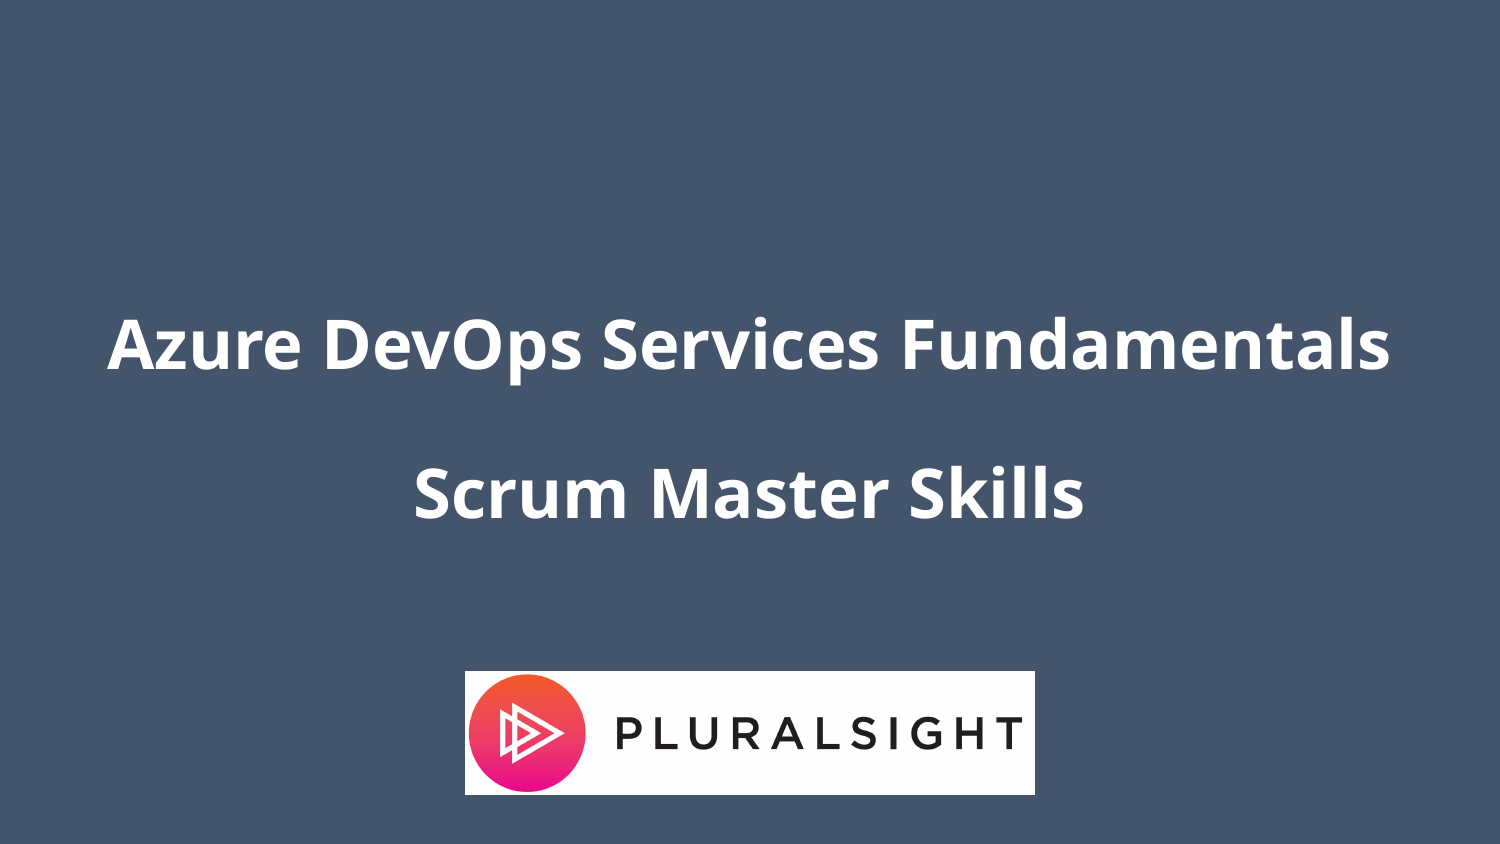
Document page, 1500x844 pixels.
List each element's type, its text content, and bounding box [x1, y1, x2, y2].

picture [465, 671, 1035, 795]
title Azure DevOps Services Fundamentals Scrum Master Skills [0, 0, 1500, 844]
